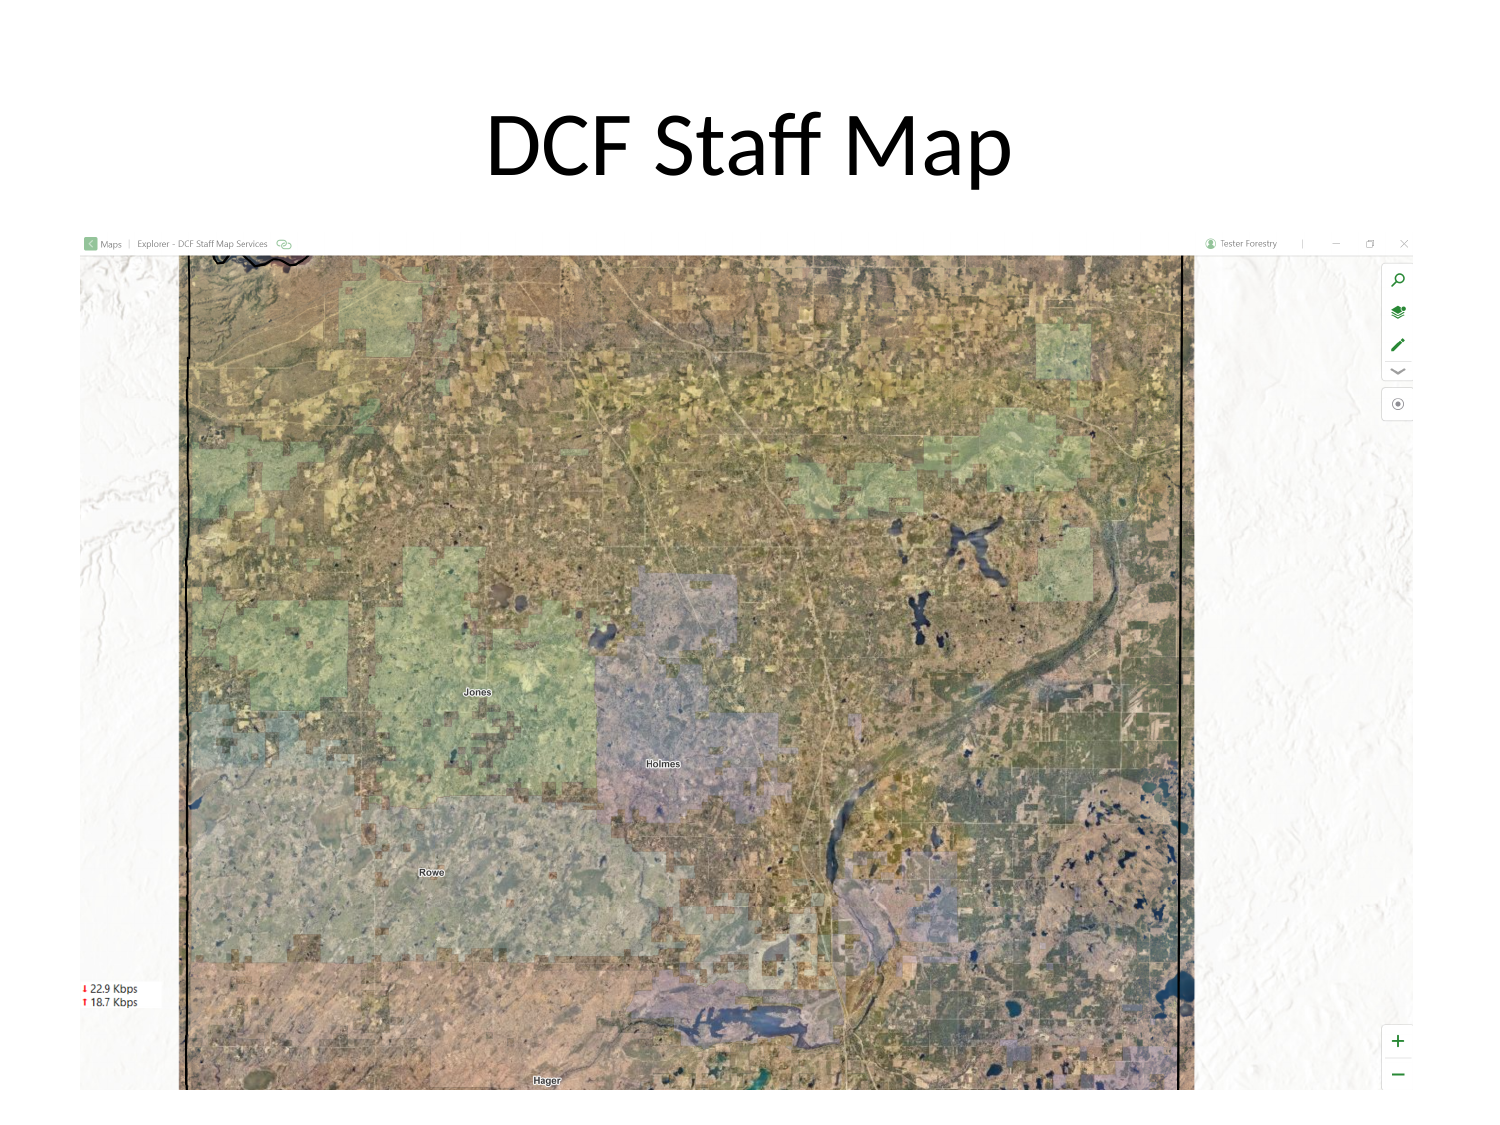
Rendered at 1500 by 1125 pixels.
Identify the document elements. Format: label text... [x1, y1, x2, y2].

picture [80, 232, 1413, 1090]
title DCF Staff Map [75, 45, 1425, 233]
